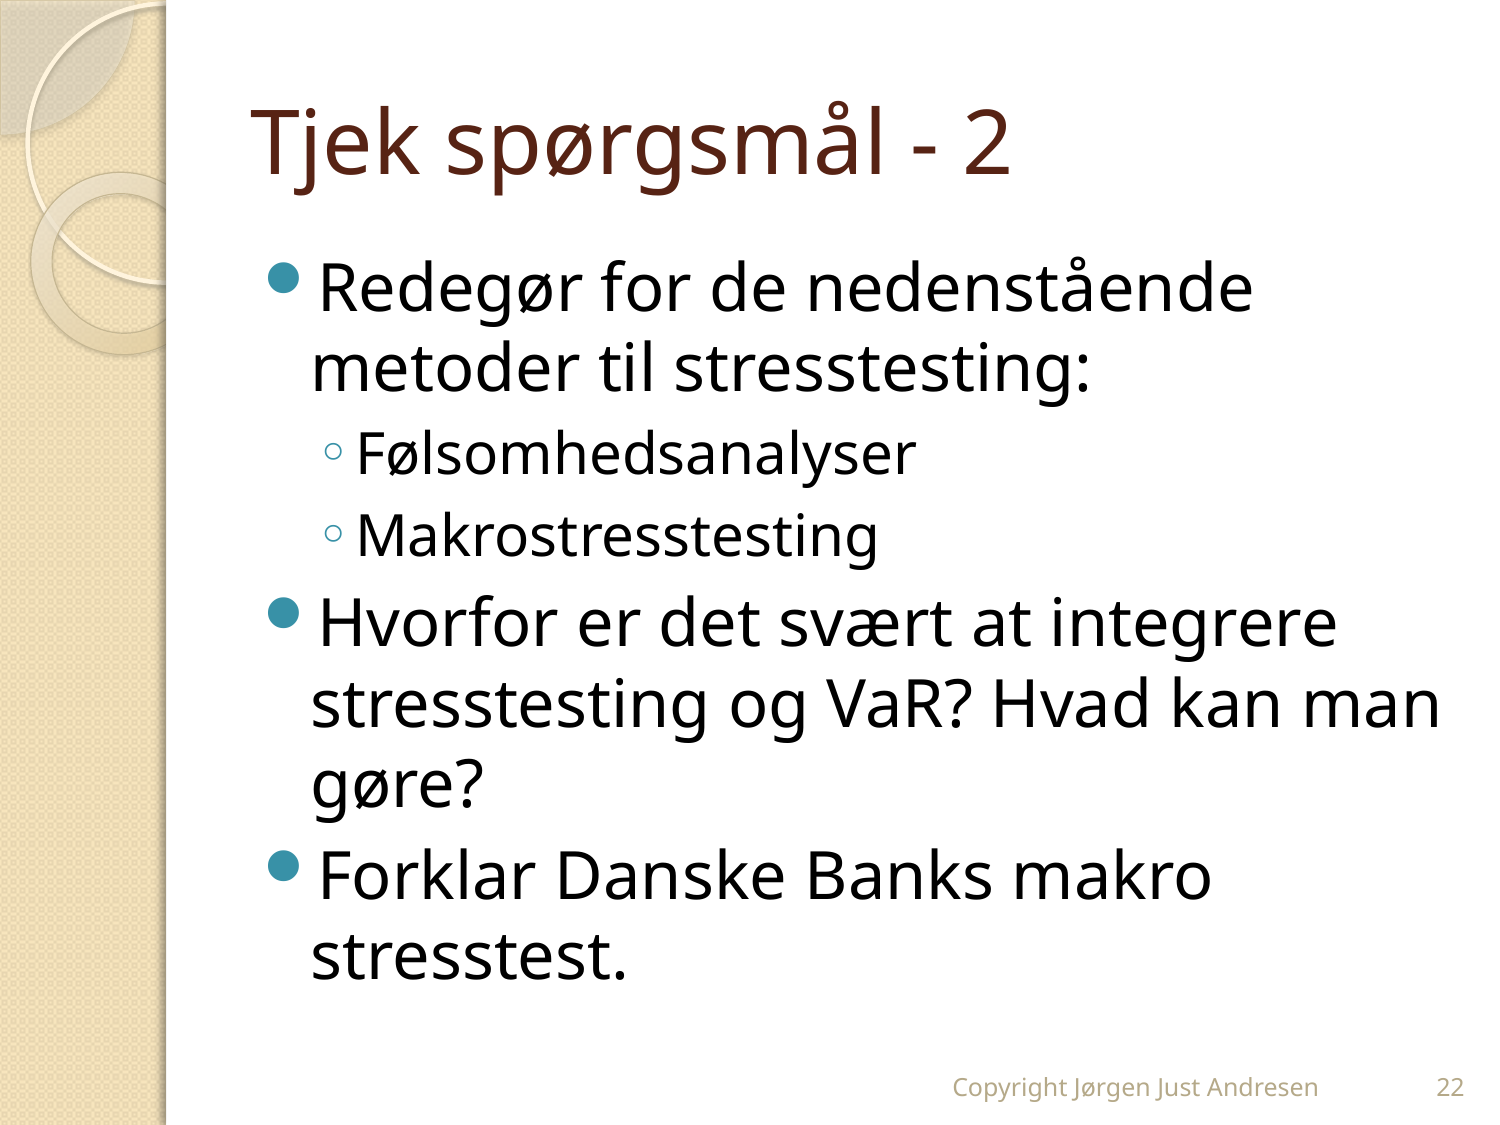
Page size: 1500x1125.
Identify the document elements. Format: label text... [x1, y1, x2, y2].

title Tjek spørgsmål - 2 [235, 45, 1466, 233]
footer Copyright Jørgen Just Andresen [937, 1034, 1413, 1113]
slide_number 22 [1413, 1034, 1488, 1113]
list Redegør for de nedenstående metoder til stresstesting: Følsomhedsanalyser Makrostresstesting Hvorfor er det svært at integrere stresstesting og VaR? Hvad kan man gøre? Forklar Danske Banks makro stresstest. [235, 237, 1466, 1025]
